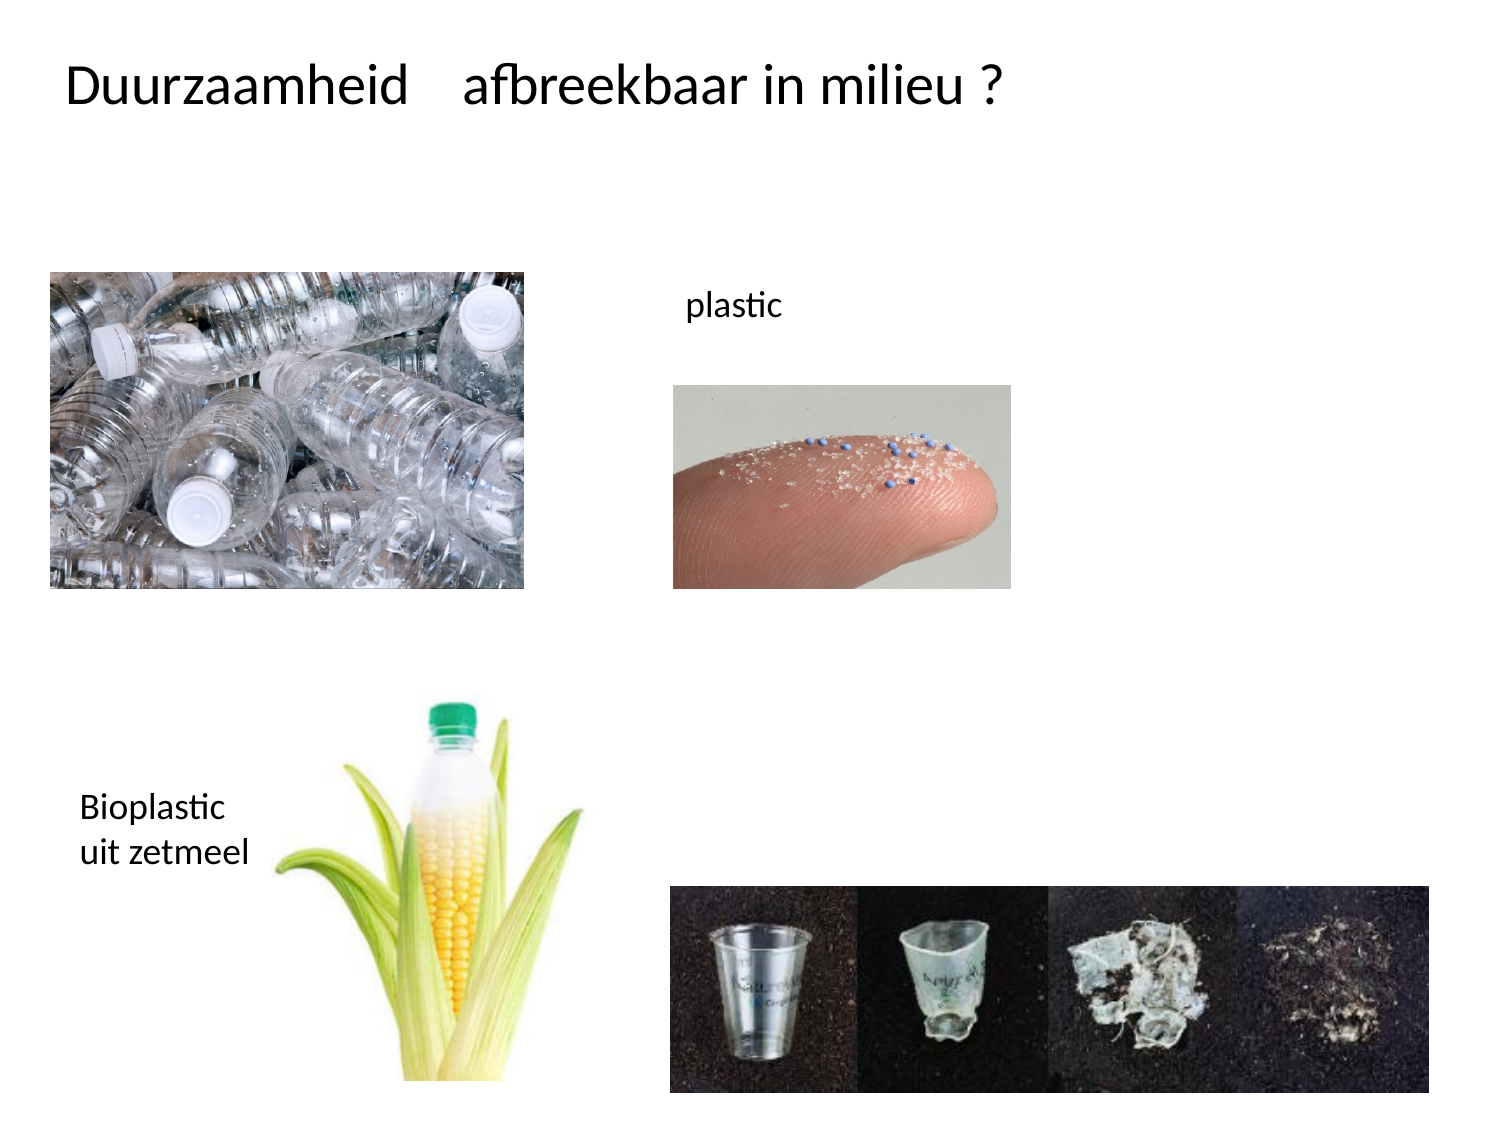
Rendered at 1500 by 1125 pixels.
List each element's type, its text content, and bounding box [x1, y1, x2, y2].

picture [50, 272, 524, 589]
text_box Bioplastic uit zetmeel [64, 775, 265, 880]
picture [270, 691, 616, 1082]
text_box Duurzaamheid afbreekbaar in milieu ? [50, 38, 1034, 194]
picture [670, 886, 1429, 1094]
picture [672, 385, 1011, 589]
text_box plastic [670, 272, 998, 333]
